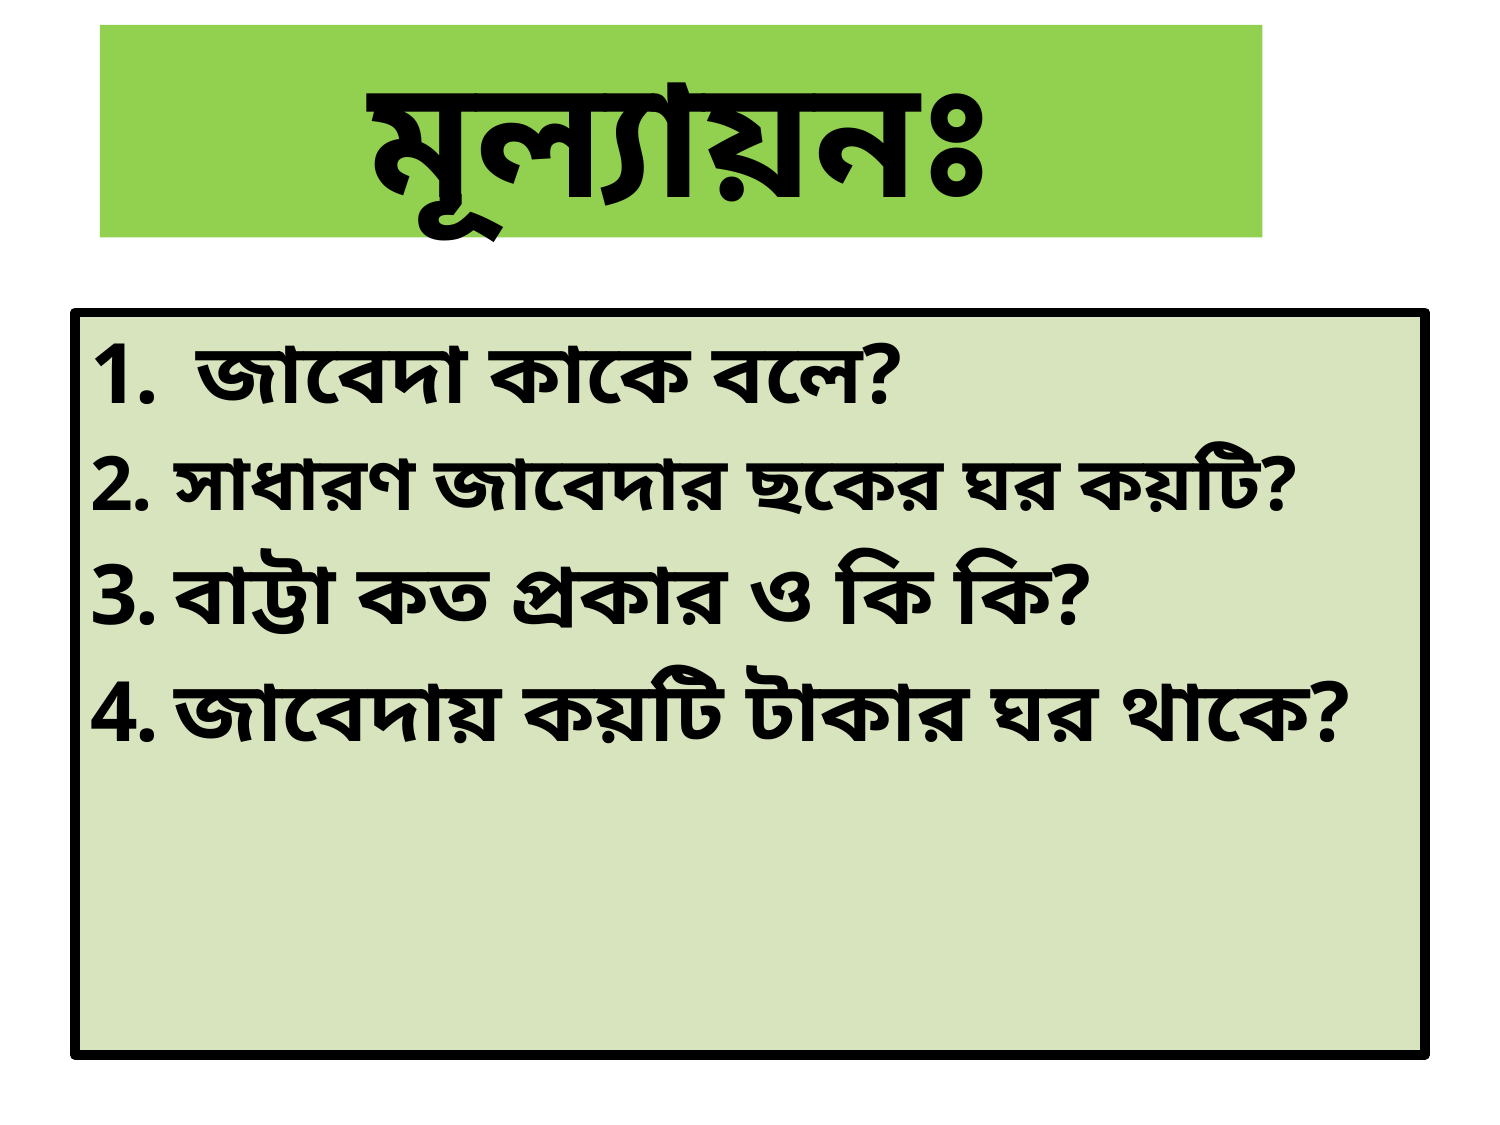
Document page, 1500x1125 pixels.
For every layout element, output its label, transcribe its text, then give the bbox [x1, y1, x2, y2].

title মূল্যায়নঃ [99, 24, 1263, 238]
list জাবেদা কাকে বলে? সাধারণ জাবেদার ছকের ঘর কয়টি? বাট্টা কত প্রকার ও কি কি? জাবেদায় কয়টি টাকার ঘর থাকে? [75, 312, 1425, 1055]
